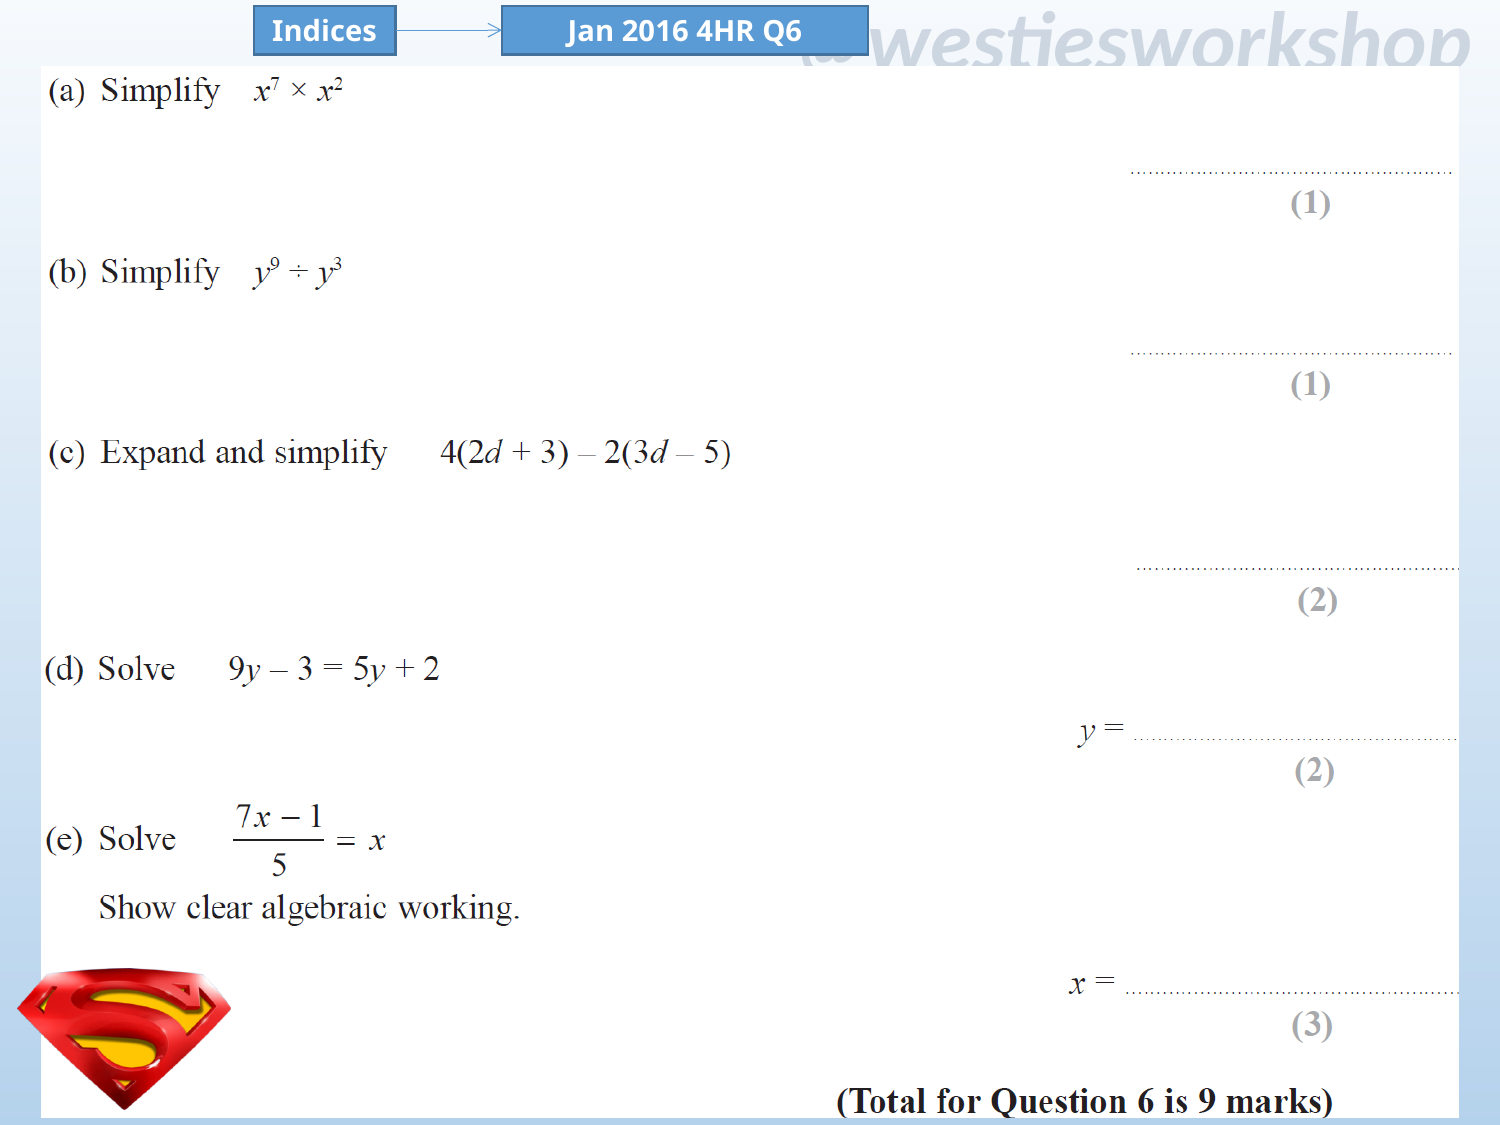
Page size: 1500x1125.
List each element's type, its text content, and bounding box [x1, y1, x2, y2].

text_box Indices [253, 5, 397, 56]
picture [17, 66, 1459, 1118]
text_box Jan 2016 4HR Q6 [501, 5, 869, 56]
